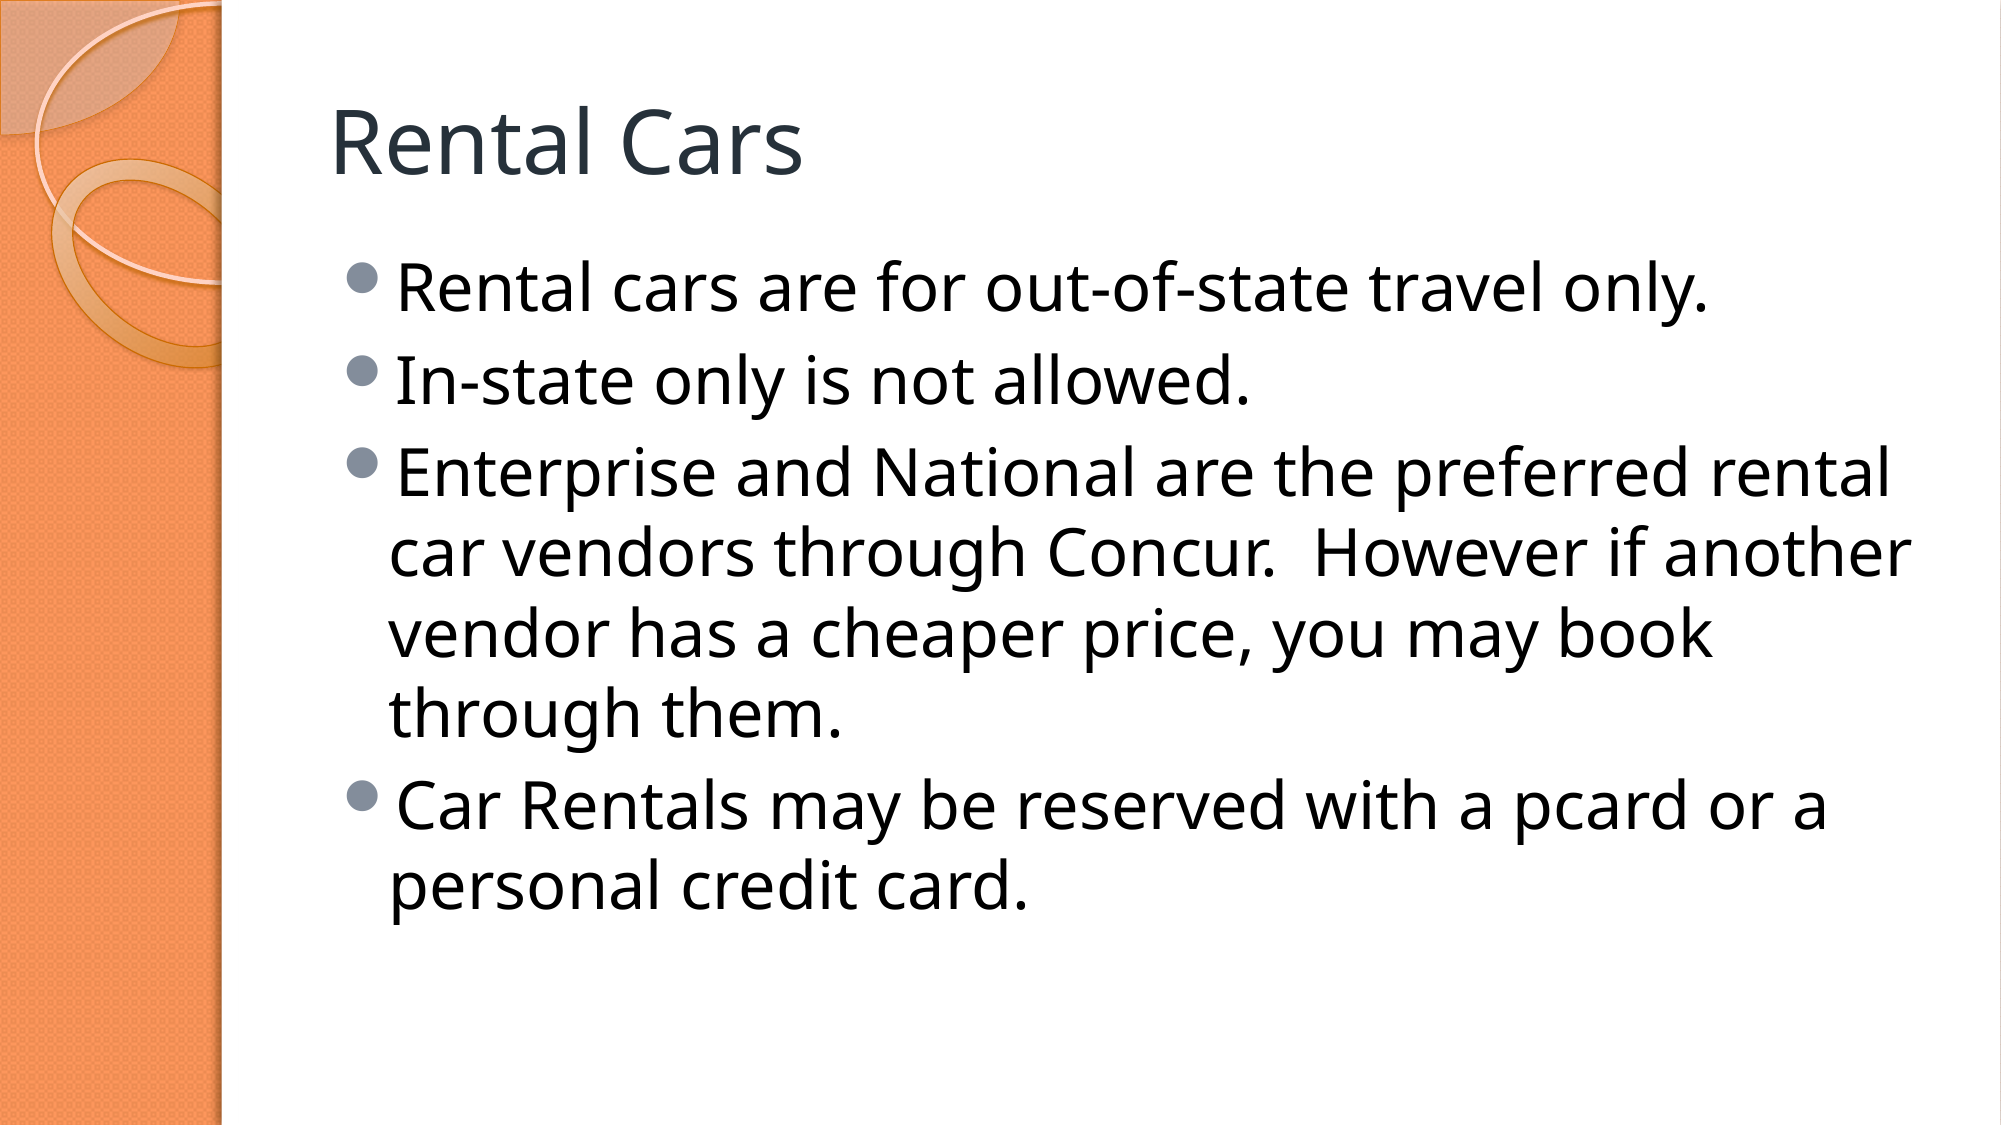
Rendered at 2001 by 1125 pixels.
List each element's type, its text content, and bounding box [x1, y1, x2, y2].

list Rental cars are for out-of-state travel only. In-state only is not allowed. Enterprise and National are the preferred rental car vendors through Concur. However if another vendor has a cheaper price, you may book through them. Car Rentals may be reserved with a pcard or a personal credit card. [313, 237, 1954, 1025]
title Rental Cars [313, 45, 1954, 233]
